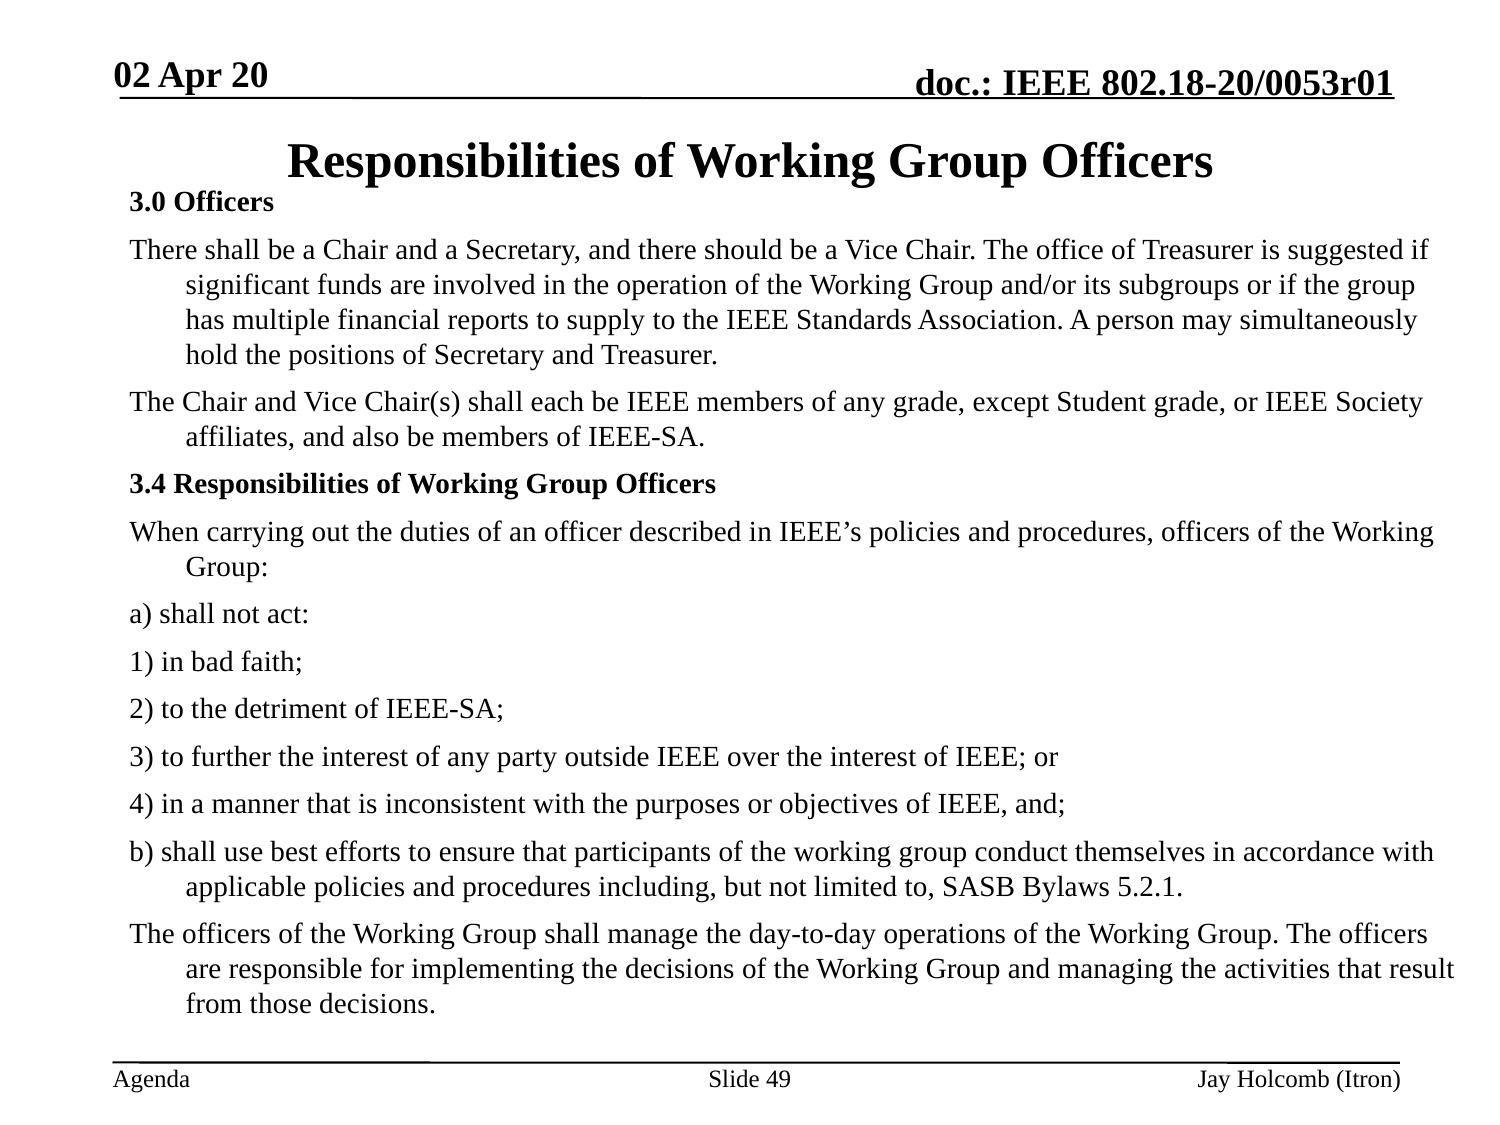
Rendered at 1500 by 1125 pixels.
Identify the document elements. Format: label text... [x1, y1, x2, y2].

list 3.0 Officers There shall be a Chair and a Secretary, and there should be a Vice Chair. The office of Treasurer is suggested if significant funds are involved in the operation of the Working Group and/or its subgroups or if the group has multiple financial reports to supply to the IEEE Standards Association. A person may simultaneously hold the positions of Secretary and Treasurer. The Chair and Vice Chair(s) shall each be IEEE members of any grade, except Student grade, or IEEE Society affiliates, and also be members of IEEE-SA. 3.4 Responsibilities of Working Group Officers When carrying out the duties of an officer described in IEEE’s policies and procedures, officers of the Working Group: a) shall not act: 1) in bad faith; 2) to the detriment of IEEE-SA; 3) to further the interest of any party outside IEEE over the interest of IEEE; or 4) in a manner that is inconsistent with the purposes or objectives of IEEE, and; b) shall use best efforts to ensure that participants of the working group conduct themselves in accordance with applicable policies and procedures including, but not limited to, SASB Bylaws 5.2.1. The officers of the Working Group shall manage the day-to-day operations of the Working Group. The officers are responsible for implementing the decisions of the Working Group and managing the activities that result from those decisions. [114, 174, 1476, 850]
footer Jay Holcomb (Itron) [878, 1061, 1402, 1093]
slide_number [113, 49, 476, 96]
slide_number Slide 49 [699, 1061, 800, 1123]
title Responsibilities of Working Group Officers [113, 101, 1389, 213]
